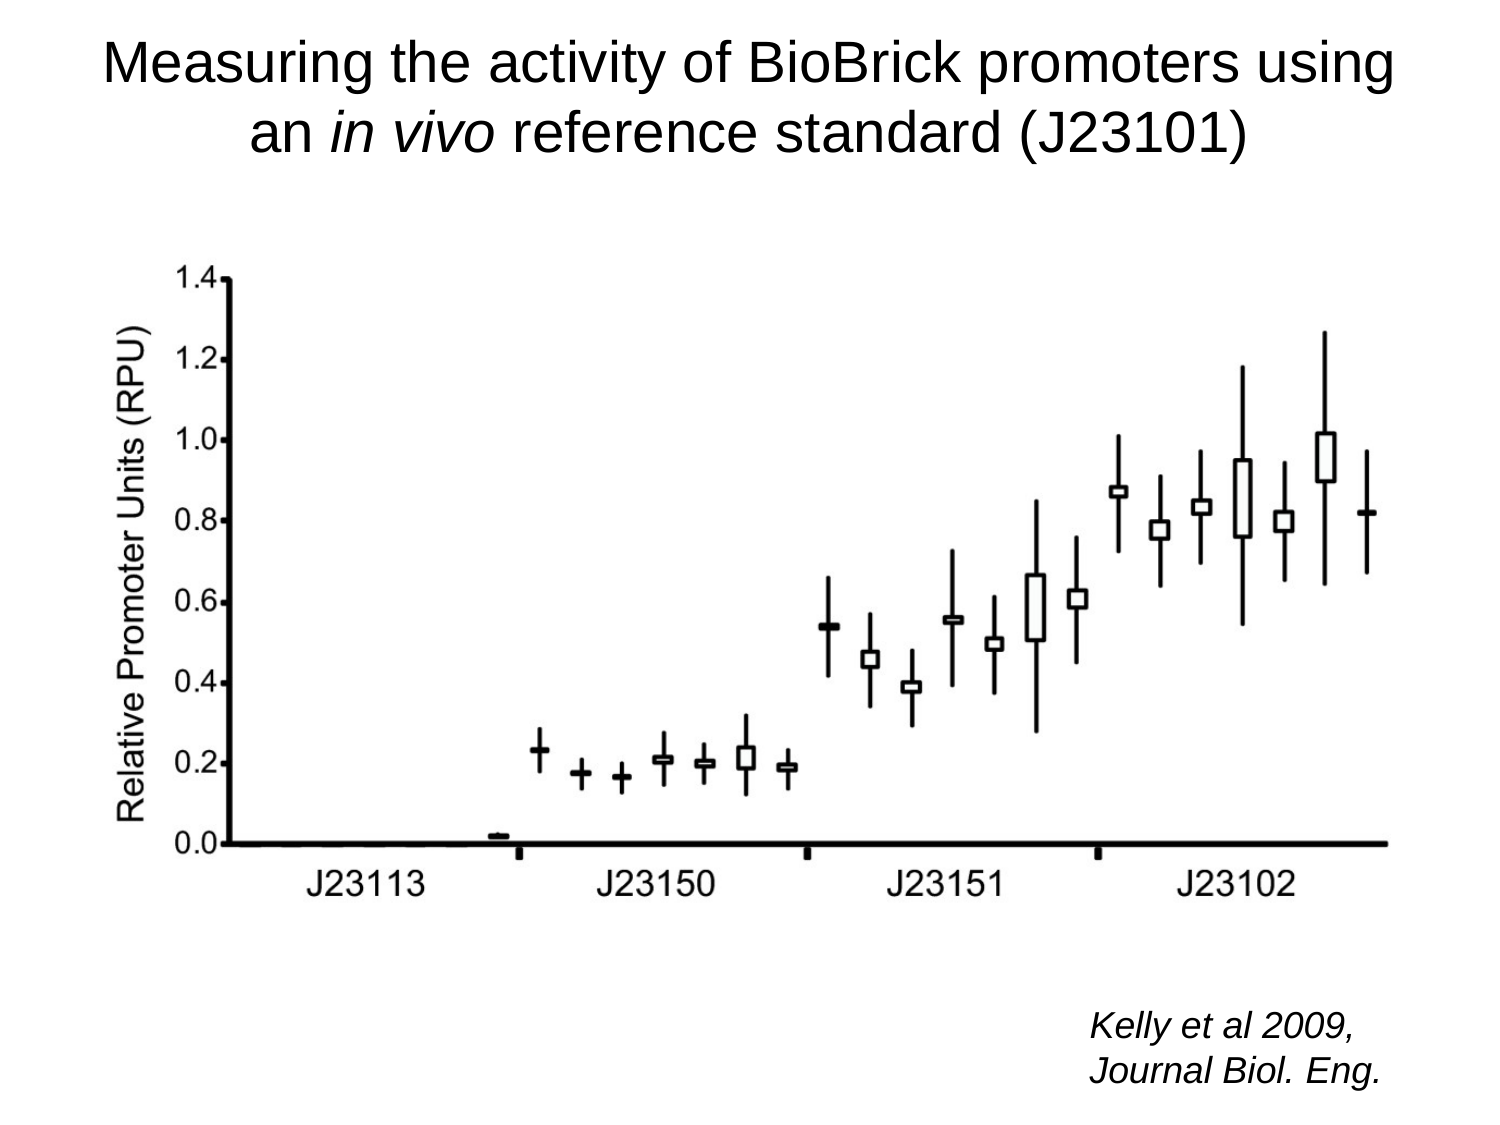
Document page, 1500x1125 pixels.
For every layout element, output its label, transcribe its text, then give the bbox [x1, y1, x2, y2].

picture [112, 249, 1417, 909]
title Measuring the activity of BioBrick promoters using an in vivo reference standard (J23101) [75, 0, 1425, 188]
text_box Kelly et al 2009, Journal Biol. Eng. [1074, 993, 1463, 1099]
